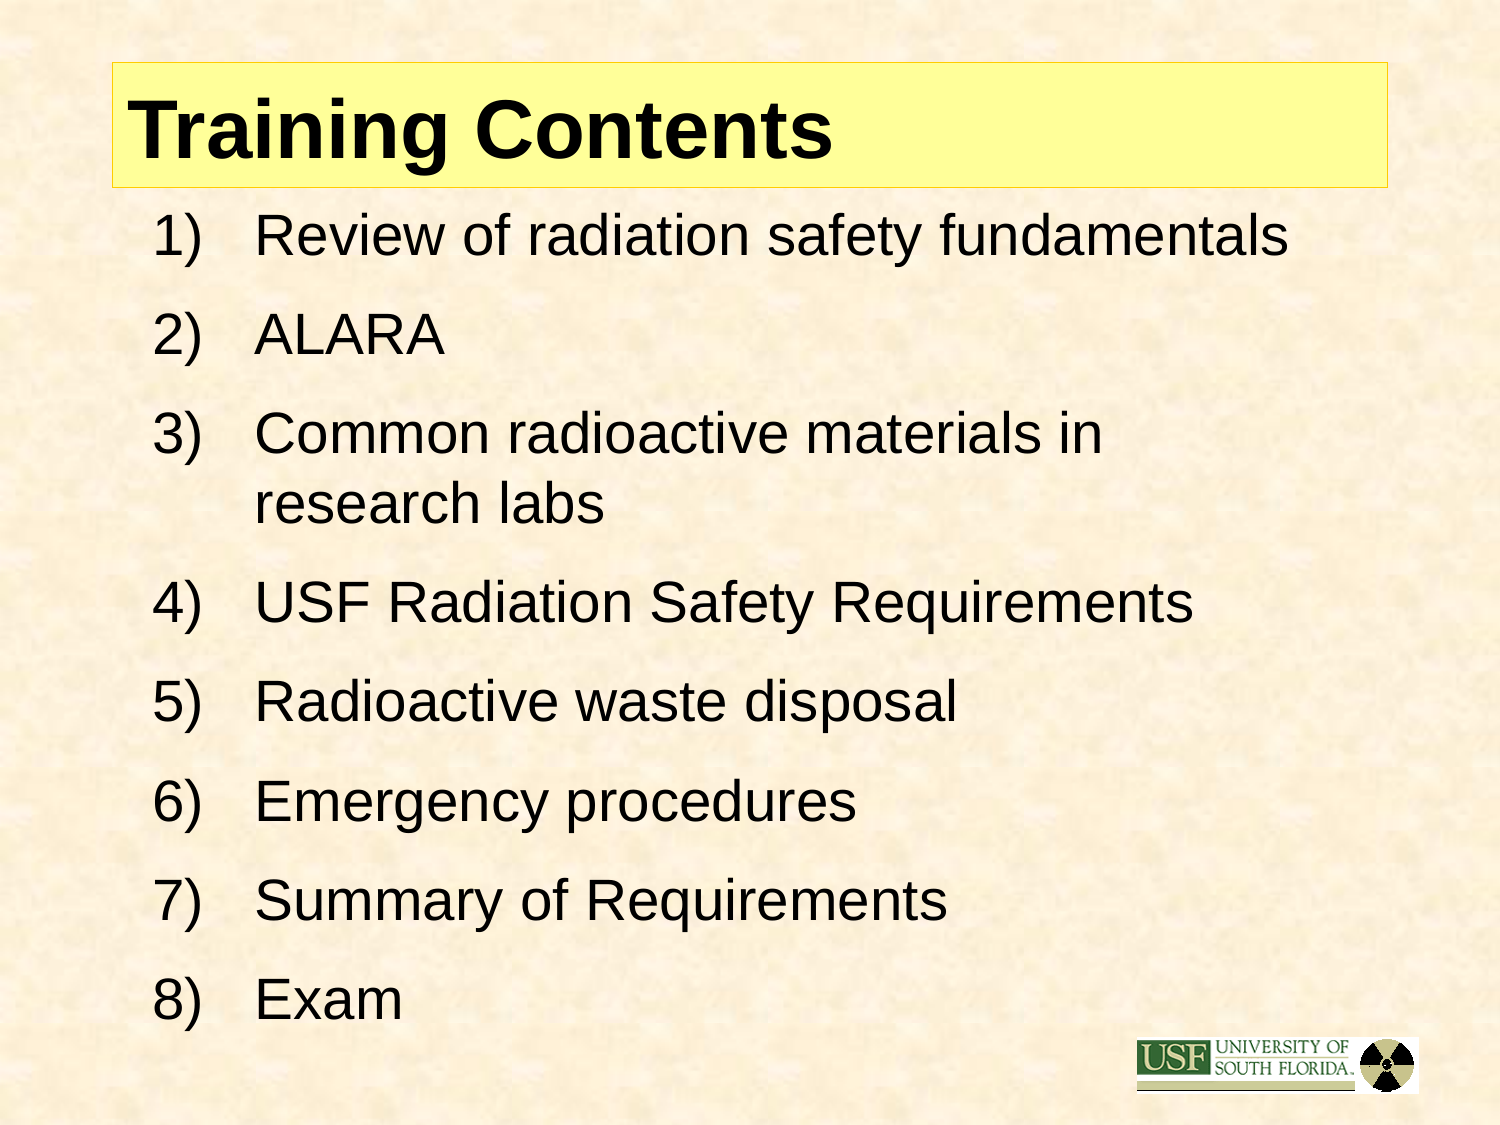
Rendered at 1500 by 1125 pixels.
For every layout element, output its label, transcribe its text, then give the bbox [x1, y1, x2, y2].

text_box Review of radiation safety fundamentals ALARA Common radioactive materials in research labs USF Radiation Safety Requirements Radioactive waste disposal Emergency procedures Summary of Requirements Exam [137, 189, 1363, 1039]
picture [0, 0, 1500, 1125]
title Training Contents [112, 62, 1388, 188]
